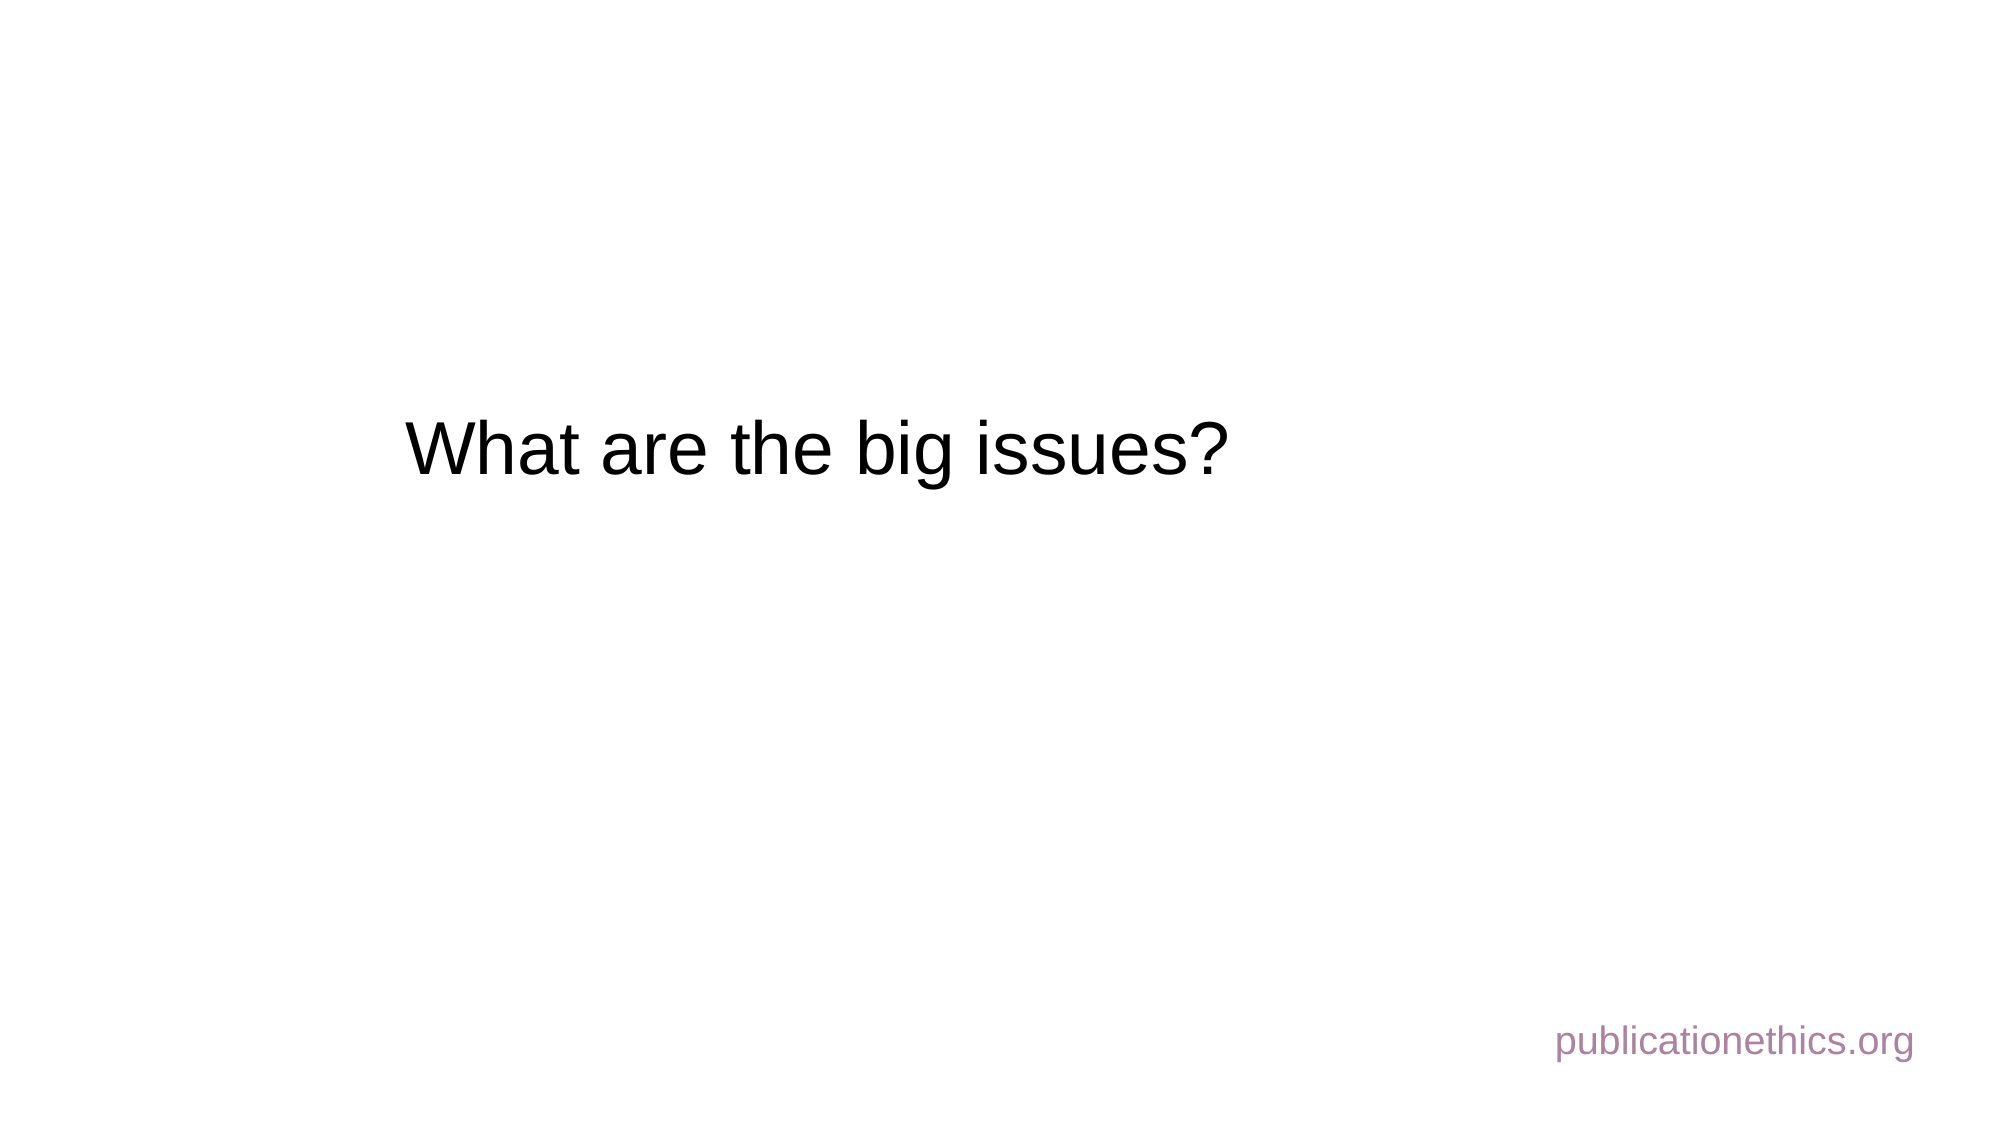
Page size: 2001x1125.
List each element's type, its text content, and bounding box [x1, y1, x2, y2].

text_box What are the big issues? [394, 394, 1676, 562]
